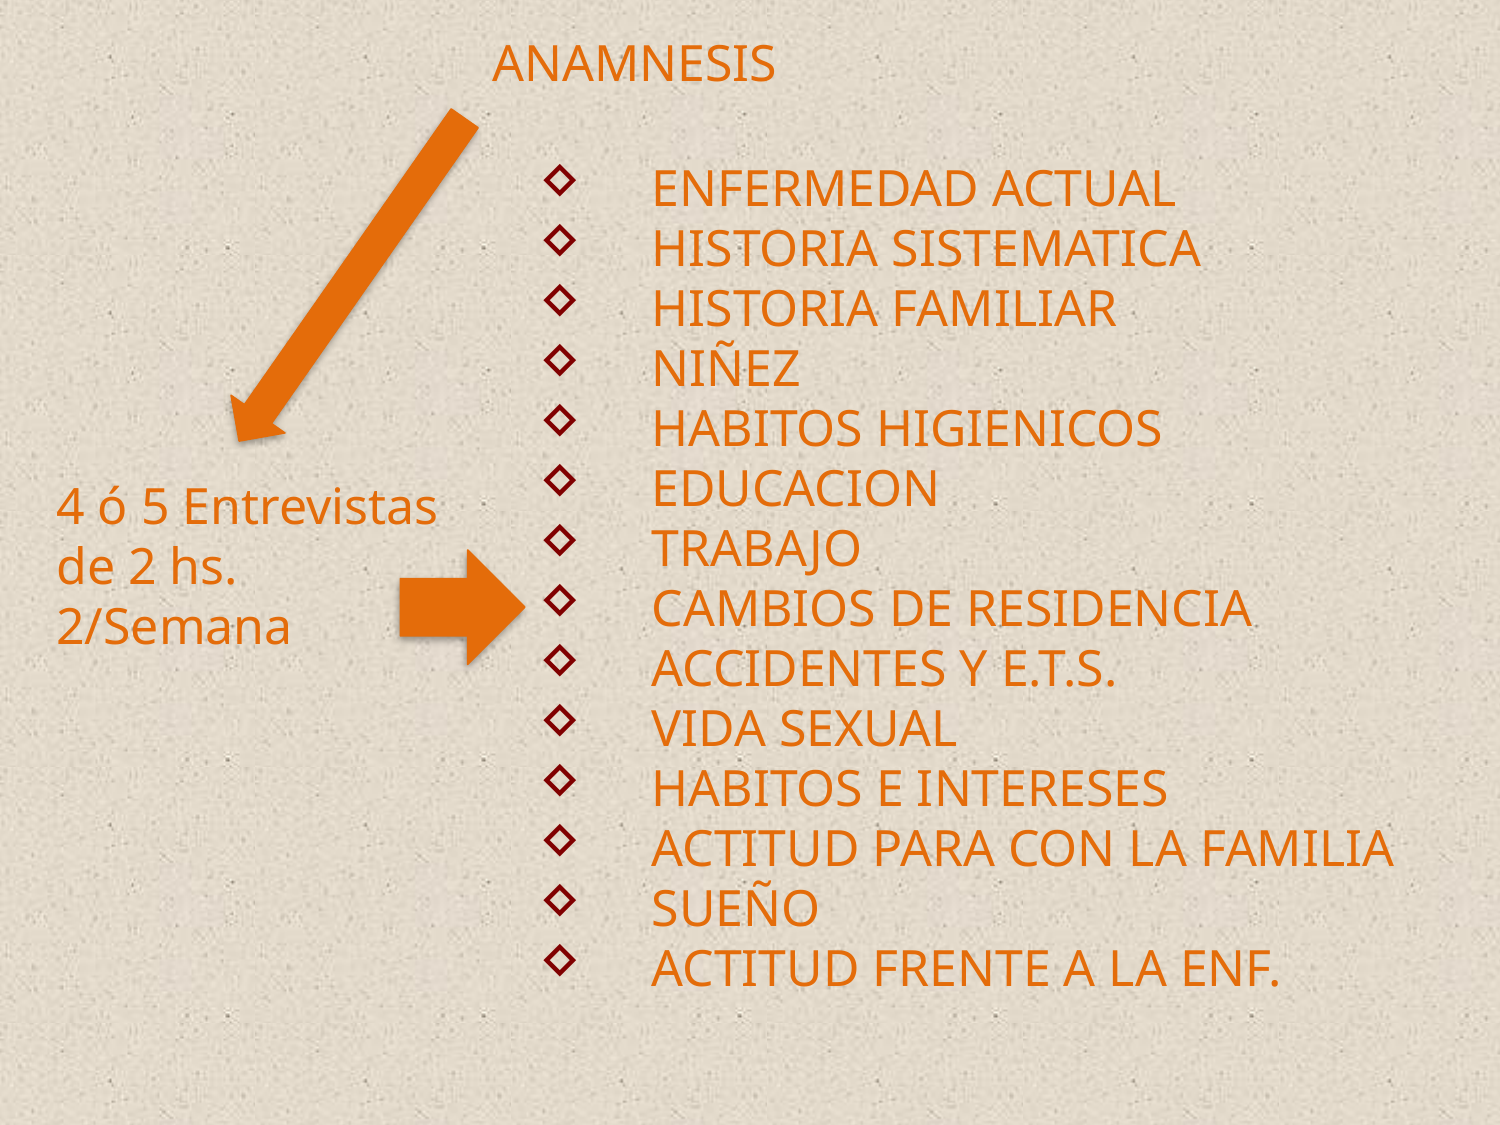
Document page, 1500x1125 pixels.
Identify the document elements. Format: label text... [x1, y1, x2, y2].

text_box ENFERMEDAD ACTUAL HISTORIA SISTEMATICA HISTORIA FAMILIAR NIÑEZ HABITOS HIGIENICOS EDUCACION TRABAJO CAMBIOS DE RESIDENCIA ACCIDENTES Y E.T.S. VIDA SEXUAL HABITOS E INTERESES ACTITUD PARA CON LA FAMILIA SUEÑO ACTITUD FRENTE A LA ENF. [522, 148, 1486, 1064]
picture [0, 0, 1500, 1125]
text_box ANAMNESIS [477, 23, 793, 99]
text_box [466, 549, 526, 666]
text_box 4 ó 5 Entrevistas de 2 hs. 2/Semana [41, 467, 467, 663]
text_box [230, 108, 479, 442]
